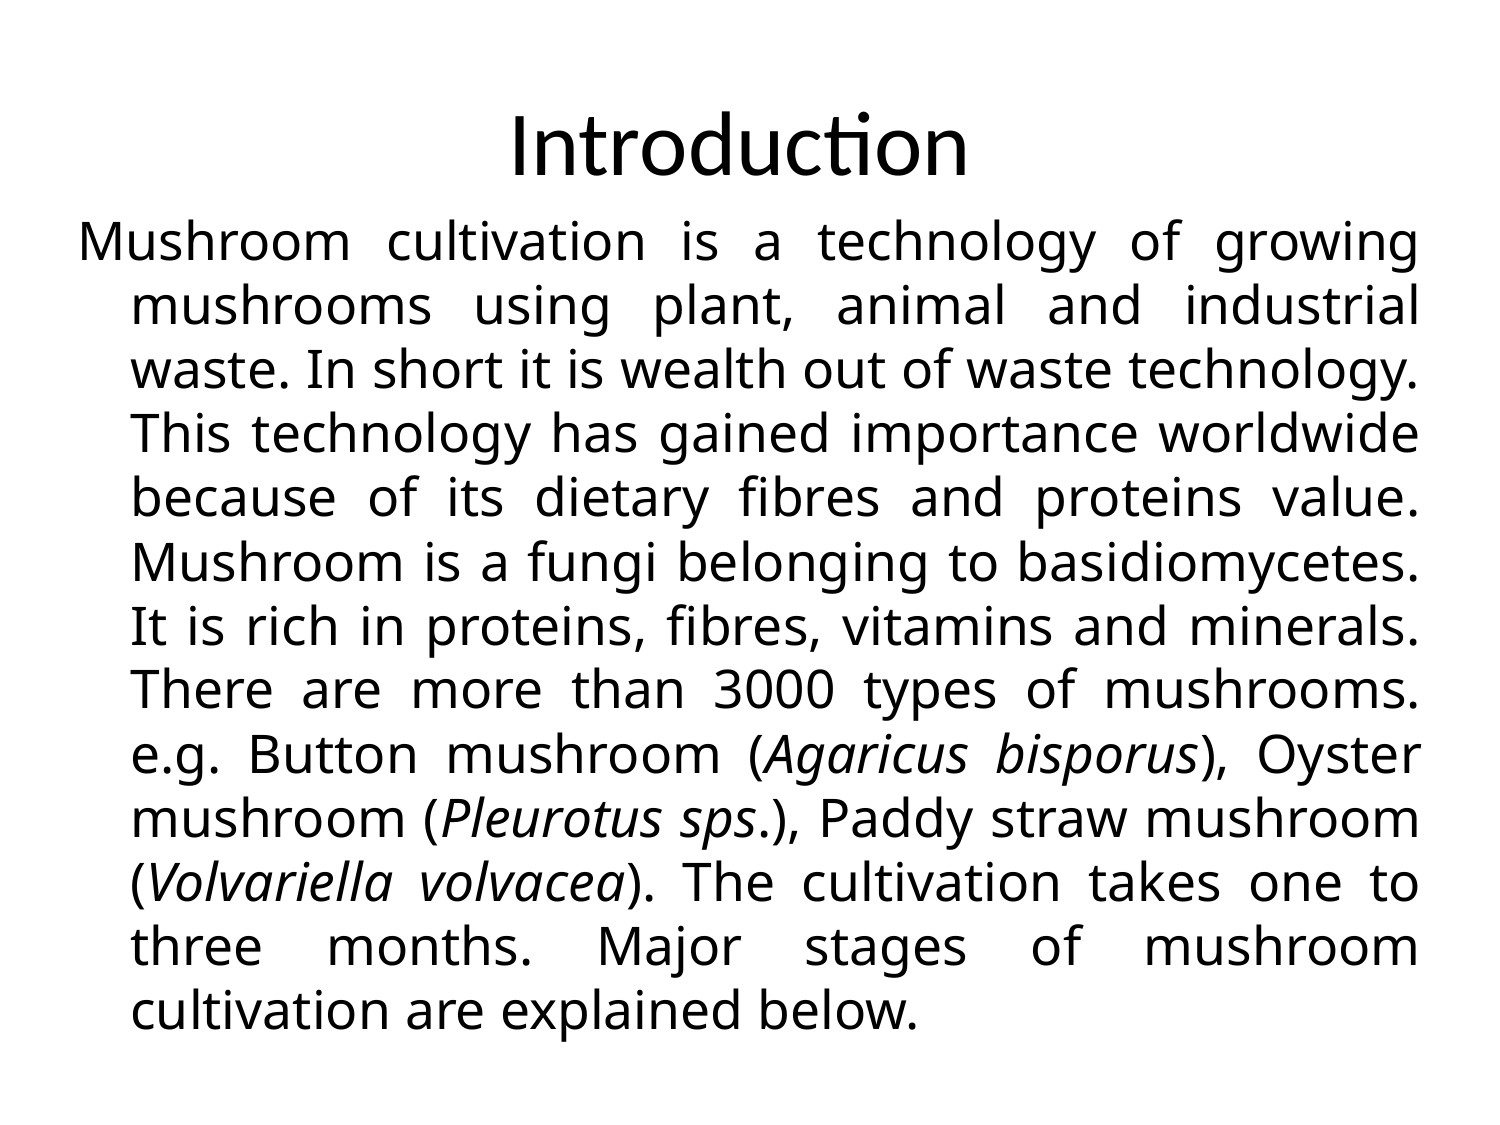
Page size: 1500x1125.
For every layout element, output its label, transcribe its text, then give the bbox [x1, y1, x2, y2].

list Mushroom cultivation is a technology of growing mushrooms using plant, animal and industrial waste. In short it is wealth out of waste technology. This technology has gained importance worldwide because of its dietary fibres and proteins value. Mushroom is a fungi belonging to basidiomycetes. It is rich in proteins, fibres, vitamins and minerals. There are more than 3000 types of mushrooms. e.g. Button mushroom (Agaricus bisporus), Oyster mushroom (Pleurotus sps.), Paddy straw mushroom (Volvariella volvacea). The cultivation takes one to three months. Major stages of mushroom cultivation are explained below. [62, 200, 1438, 1063]
title Introduction [75, 45, 1425, 200]
